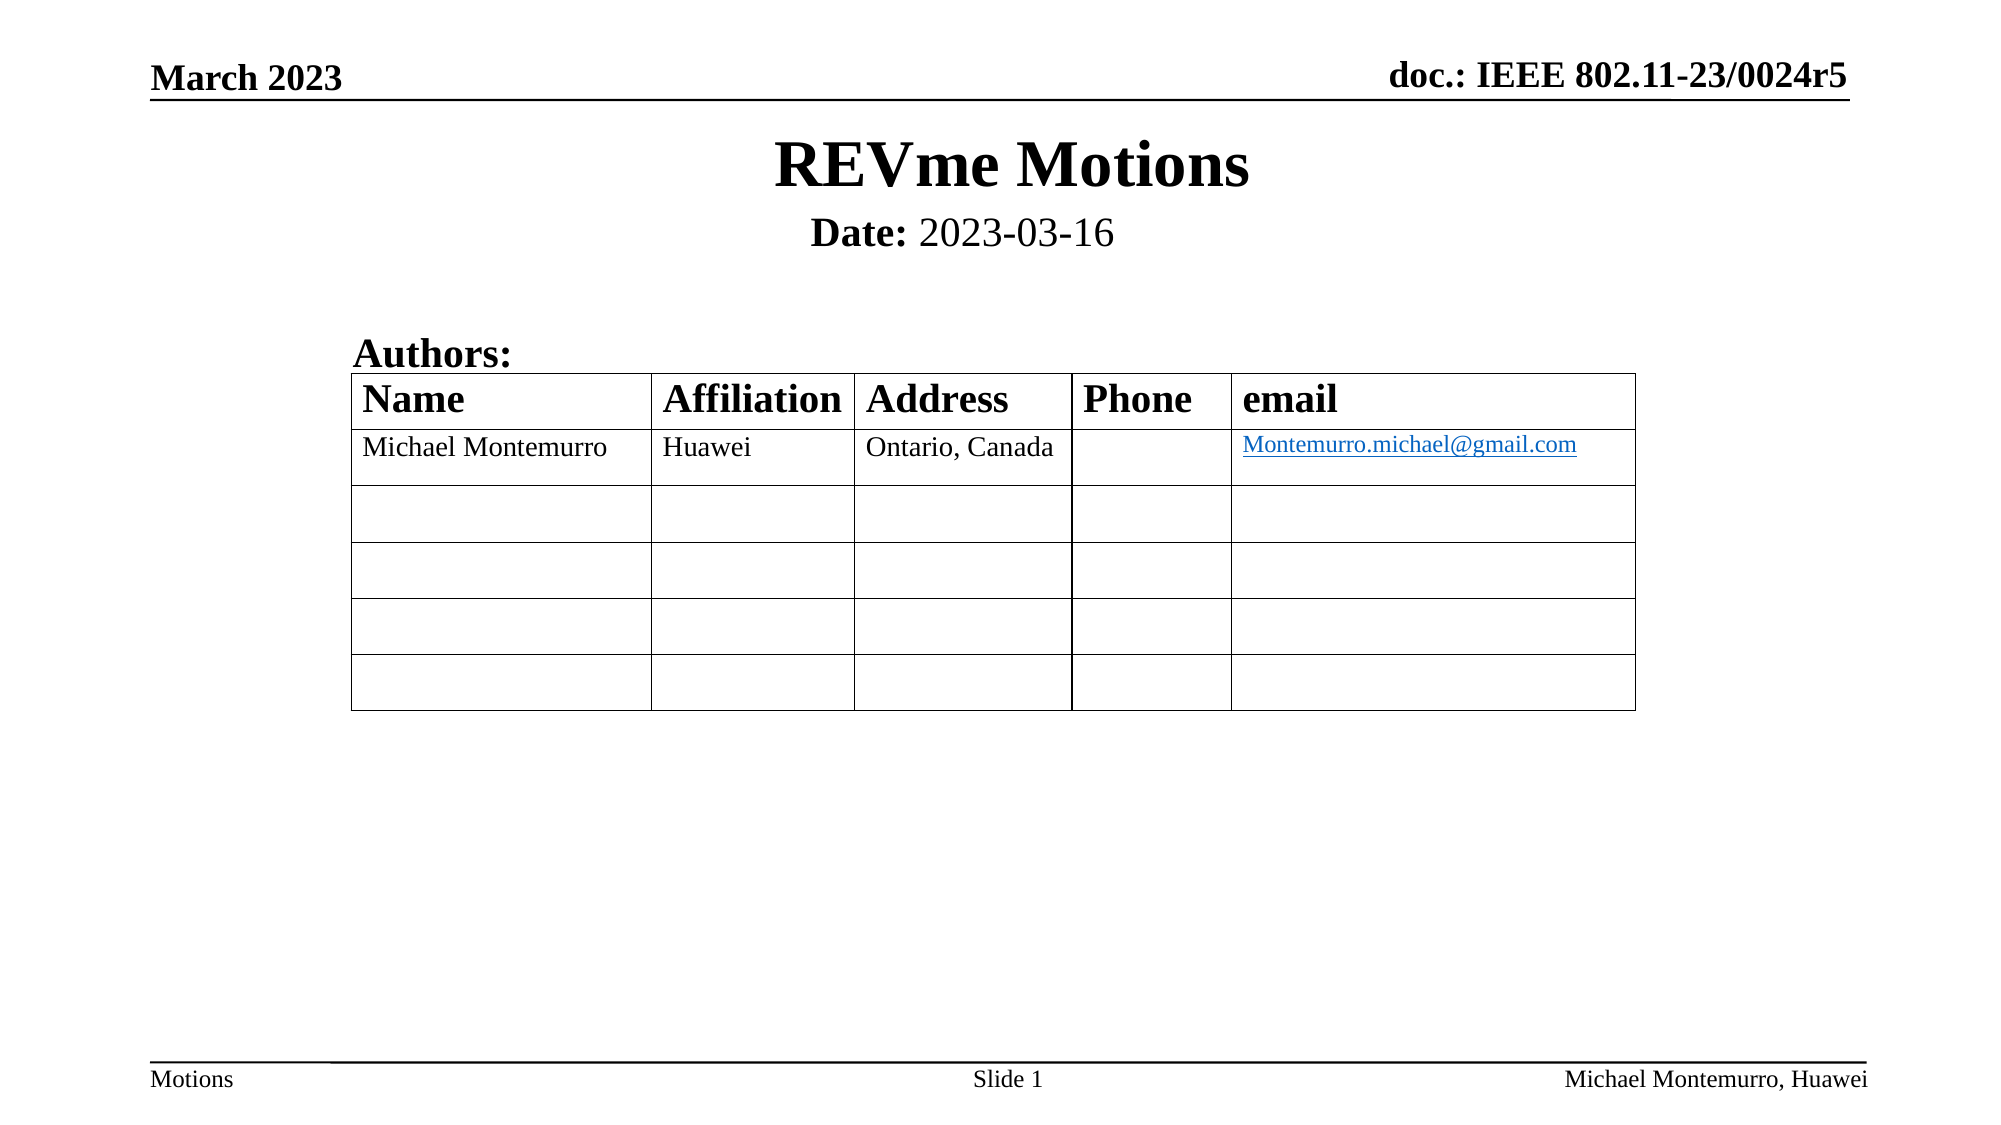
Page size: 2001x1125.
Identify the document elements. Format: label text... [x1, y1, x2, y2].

text_box Authors: [337, 318, 575, 371]
footer Michael Montemurro, Huawei [1266, 1061, 1869, 1093]
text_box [335, 372, 1665, 784]
slide_number Slide 1 [972, 1061, 1045, 1093]
text_box REVme Motions [362, 112, 1663, 288]
text_box Date: 2023-03-16 [325, 203, 1601, 267]
